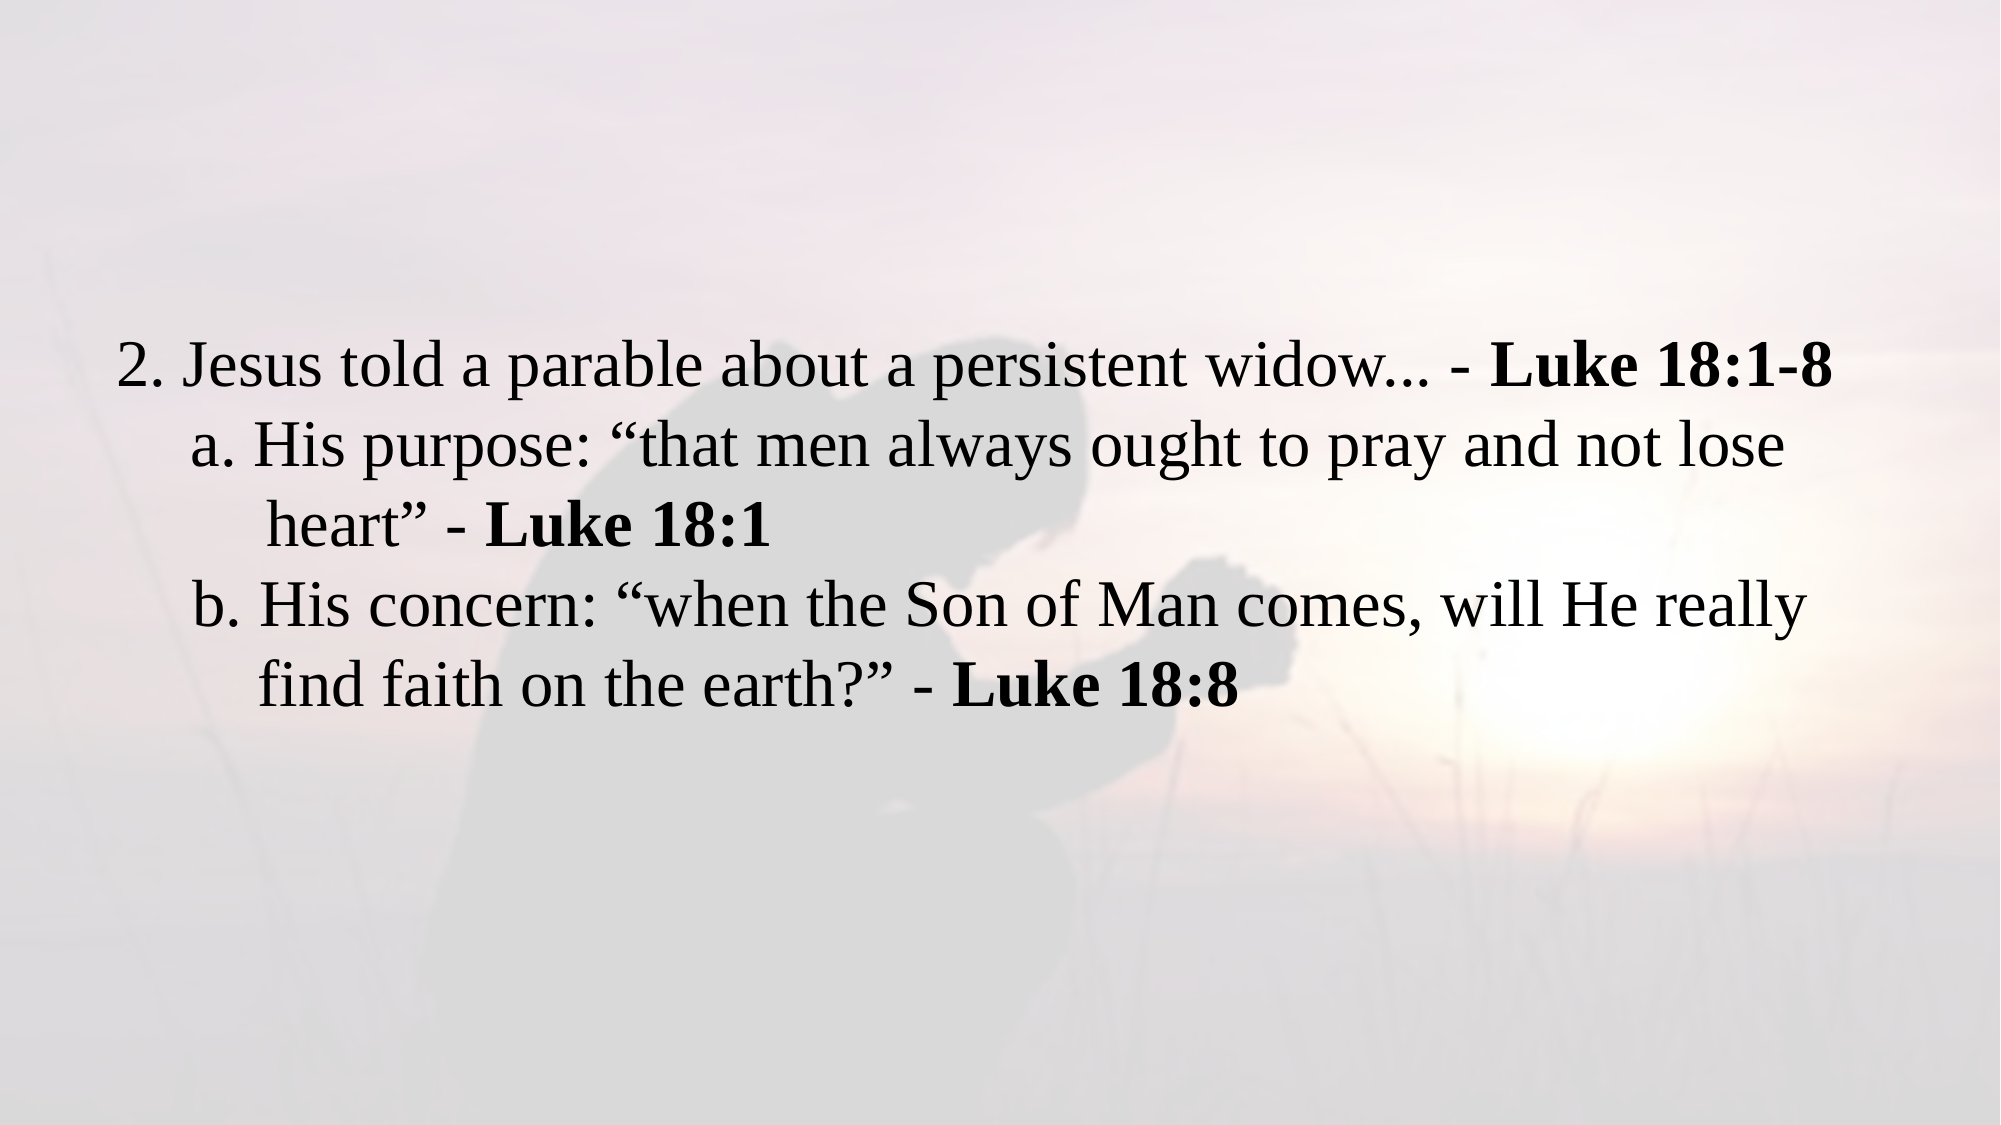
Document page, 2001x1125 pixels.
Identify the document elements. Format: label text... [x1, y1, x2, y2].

text_box 2. Jesus told a parable about a persistent widow... - Luke 18:1-8 a. His purpose: “that men always ought to pray and not lose heart” - Luke 18:1 b. His concern: “when the Son of Man comes, will He really find faith on the earth?” - Luke 18:8 [101, 312, 1899, 728]
